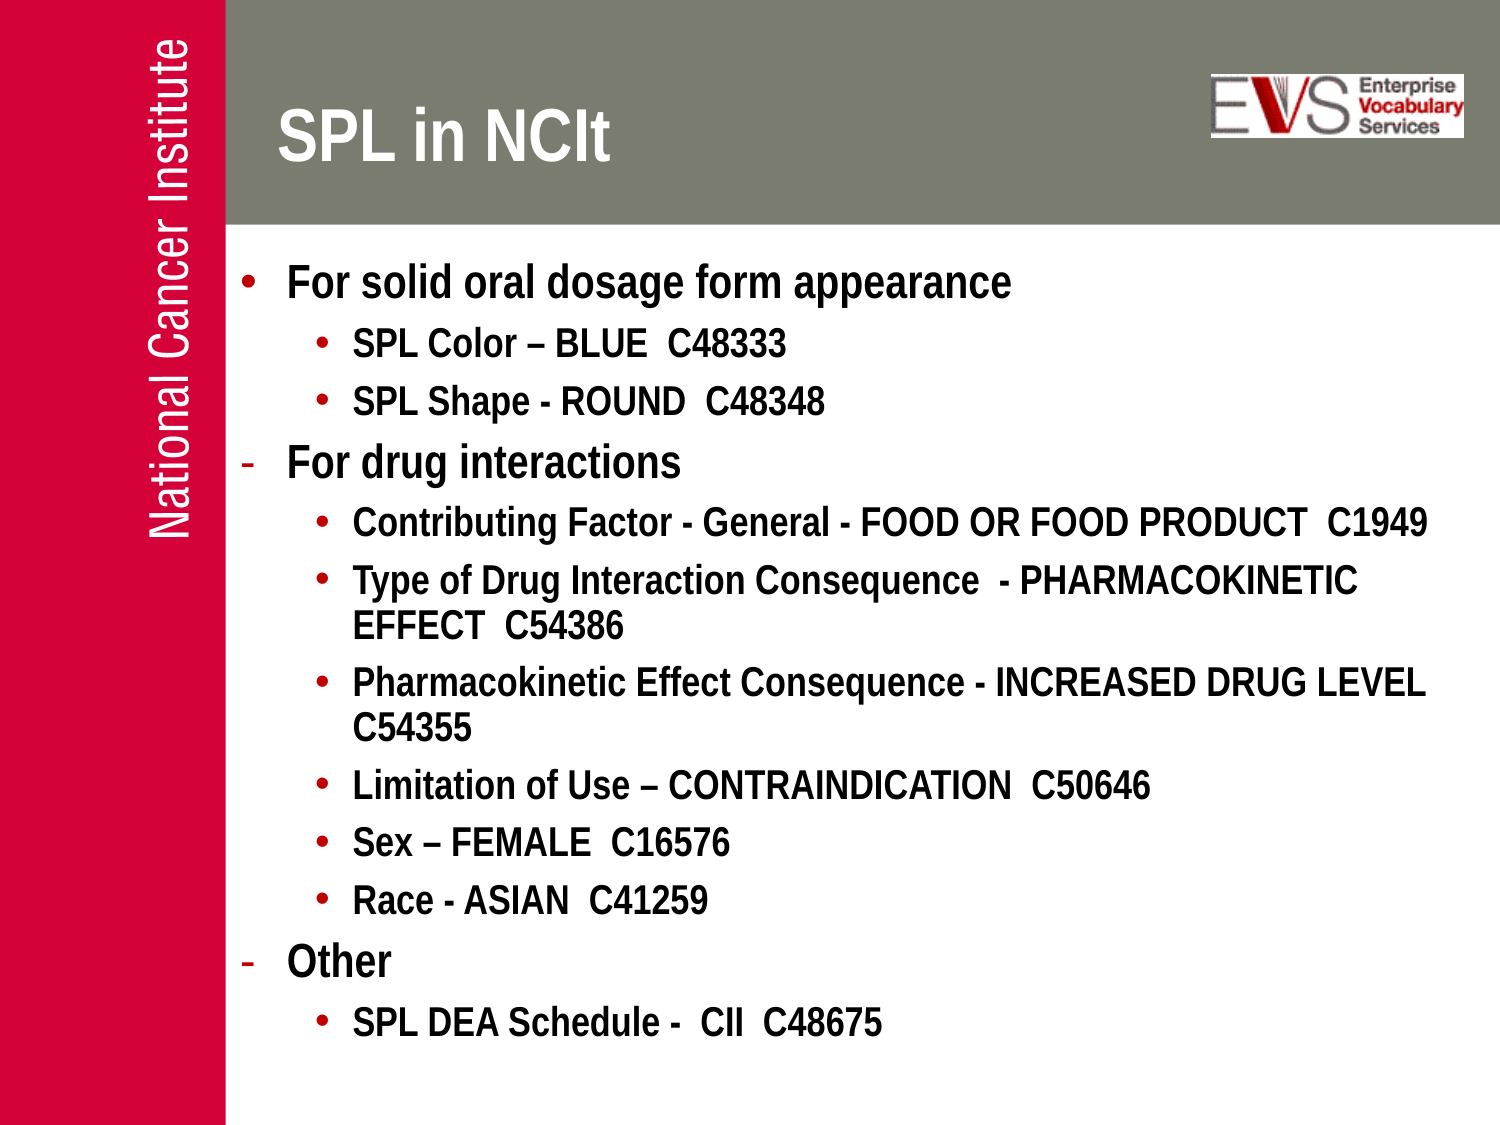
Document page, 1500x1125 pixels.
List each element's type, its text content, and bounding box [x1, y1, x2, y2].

picture [0, 0, 1500, 1125]
list For solid oral dosage form appearance SPL Color – BLUE C48333 SPL Shape - ROUND C48348 For drug interactions Contributing Factor - General - FOOD OR FOOD PRODUCT C1949 Type of Drug Interaction Consequence - PHARMACOKINETIC EFFECT C54386 Pharmacokinetic Effect Consequence - INCREASED DRUG LEVEL C54355 Limitation of Use – CONTRAINDICATION C50646 Sex – FEMALE C16576 Race - ASIAN C41259 Other SPL DEA Schedule - CII C48675 [149, 249, 1451, 1087]
title SPL in NCIt [262, 37, 1463, 226]
